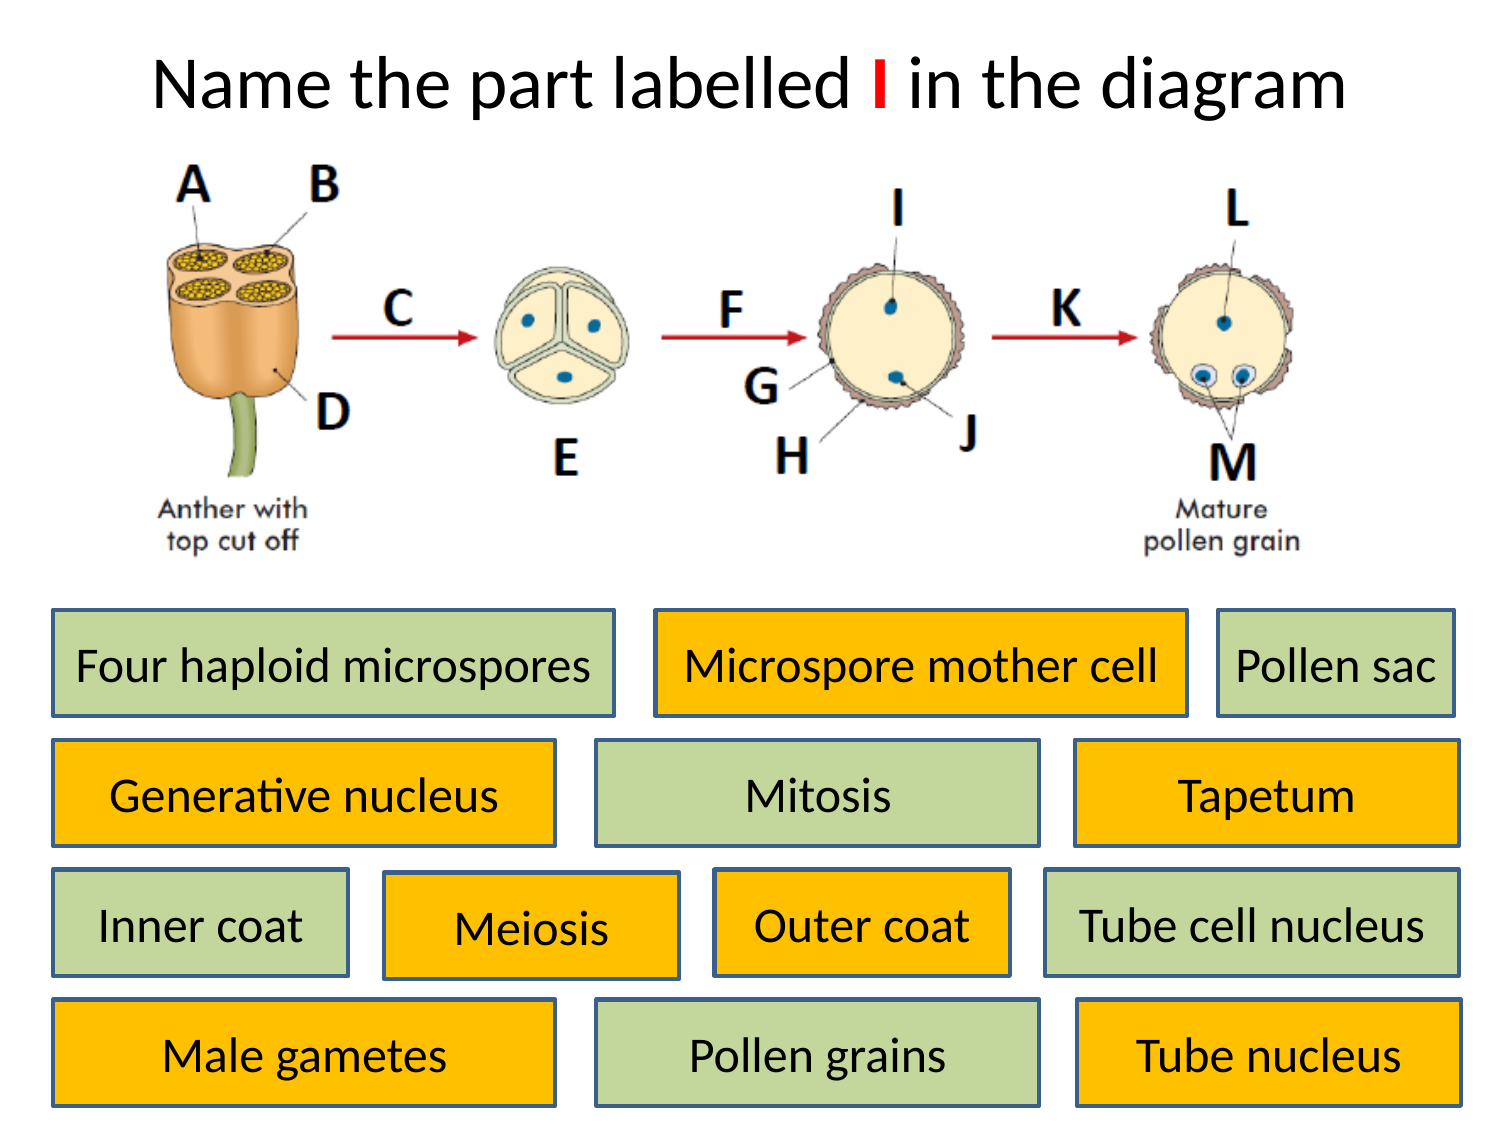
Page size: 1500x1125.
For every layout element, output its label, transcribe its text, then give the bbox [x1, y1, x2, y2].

text_box Male gametes [51, 997, 557, 1108]
text_box Outer coat [712, 867, 1012, 978]
text_box Pollen grains [594, 997, 1041, 1108]
text_box Generative nucleus [51, 738, 557, 848]
text_box Four haploid microspores [51, 608, 616, 718]
picture [135, 148, 1365, 583]
text_box Inner coat [51, 867, 350, 978]
text_box Mitosis [594, 738, 1041, 848]
title Name the part labelled I in the diagram [75, 7, 1425, 149]
text_box Tapetum [1073, 738, 1461, 848]
text_box Microspore mother cell [653, 608, 1189, 718]
text_box Tube nucleus [1075, 997, 1463, 1108]
text_box Pollen sac [1216, 608, 1456, 718]
text_box Meiosis [382, 870, 681, 981]
text_box Tube cell nucleus [1043, 867, 1461, 978]
